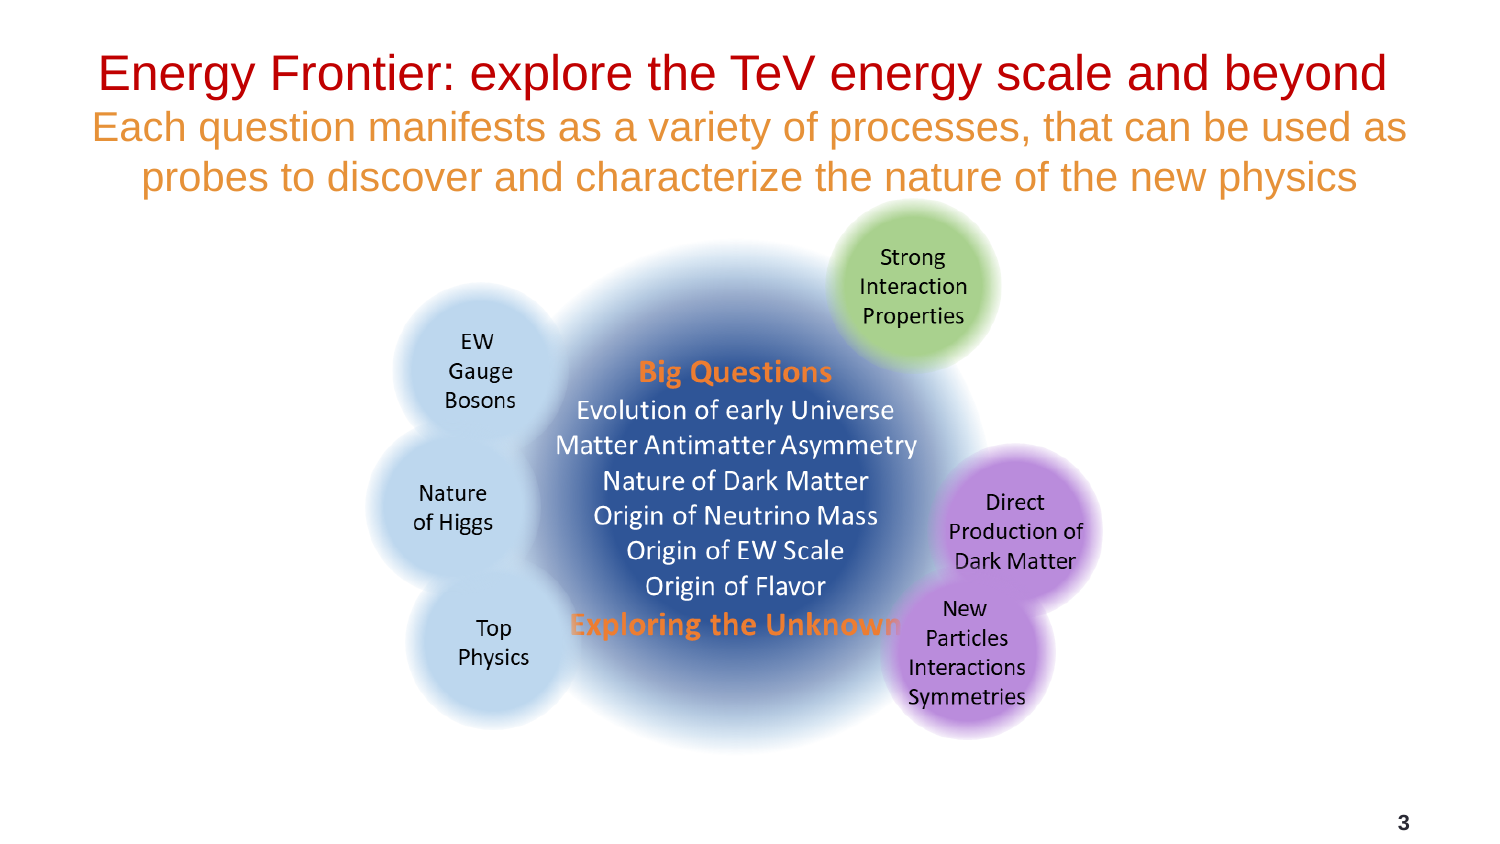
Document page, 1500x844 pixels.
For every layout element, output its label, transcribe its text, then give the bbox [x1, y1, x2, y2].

slide_number 3 [1250, 801, 1425, 842]
text_box Energy Frontier: explore the TeV energy scale and beyond Each question manifests as a variety of processes, that can be used as probes to discover and characterize the nature of the new physics [20, 24, 1480, 215]
picture [127, 144, 1302, 805]
